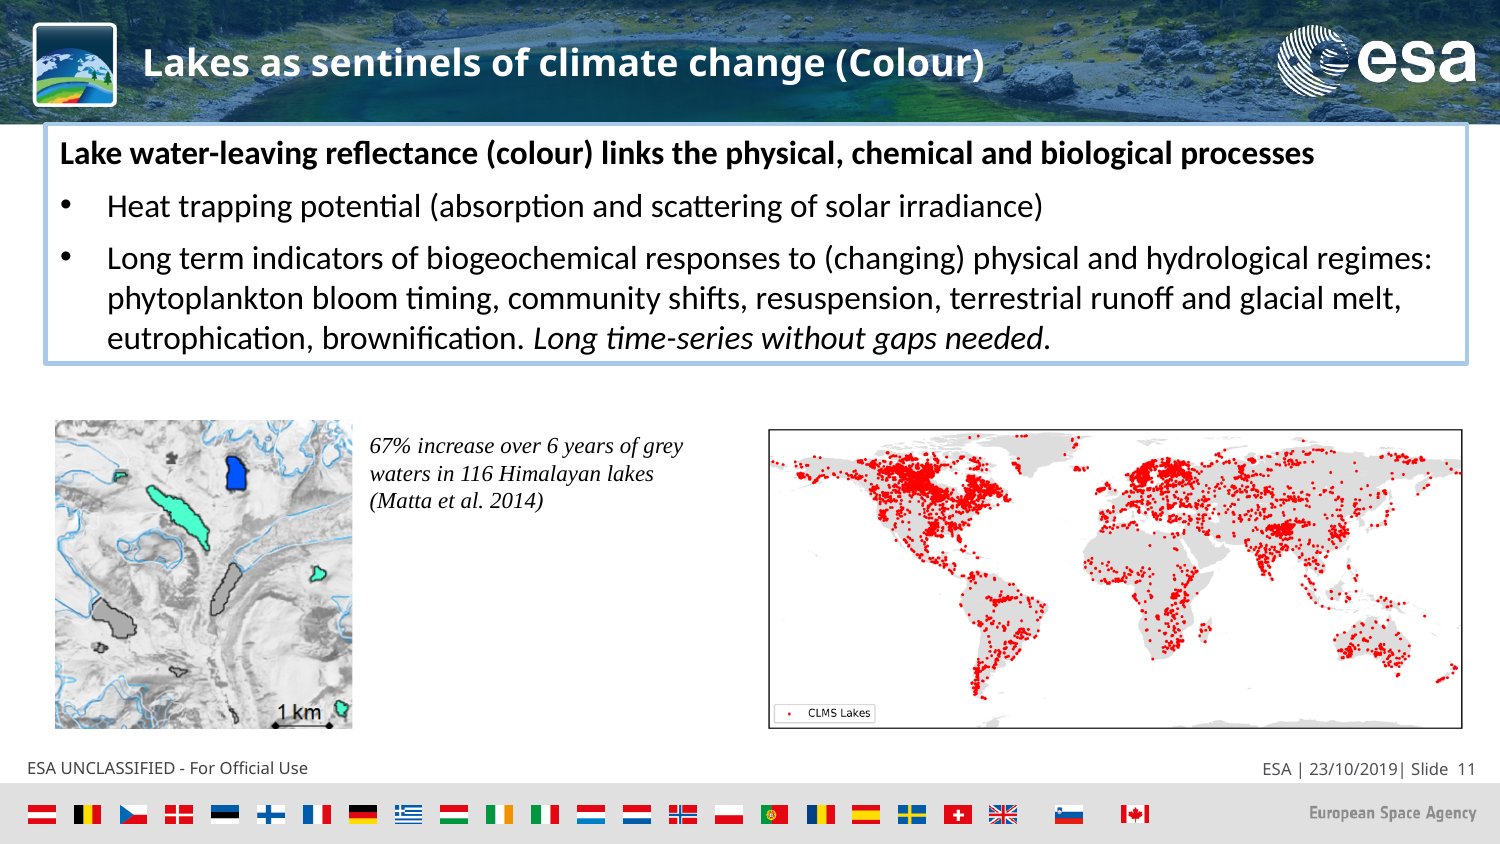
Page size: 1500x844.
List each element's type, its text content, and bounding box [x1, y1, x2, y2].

picture [759, 423, 1468, 734]
picture [0, 783, 1500, 844]
picture [54, 420, 353, 730]
text_box Lake water-leaving reflectance (colour) links the physical, chemical and biological processes Heat trapping potential (absorption and scattering of solar irradiance) Long term indicators of biogeochemical responses to (changing) physical and hydrological regimes: phytoplankton bloom timing, community shifts, resuspension, terrestrial runoff and glacial melt, eutrophication, brownification. Long time-series without gaps needed. [43, 122, 1469, 366]
text_box 67% increase over 6 years of grey waters in 116 Himalayan lakes (Matta et al. 2014) [357, 423, 710, 521]
picture [0, 0, 1500, 126]
title Lakes as sentinels of climate change (Colour) [127, 31, 1269, 92]
